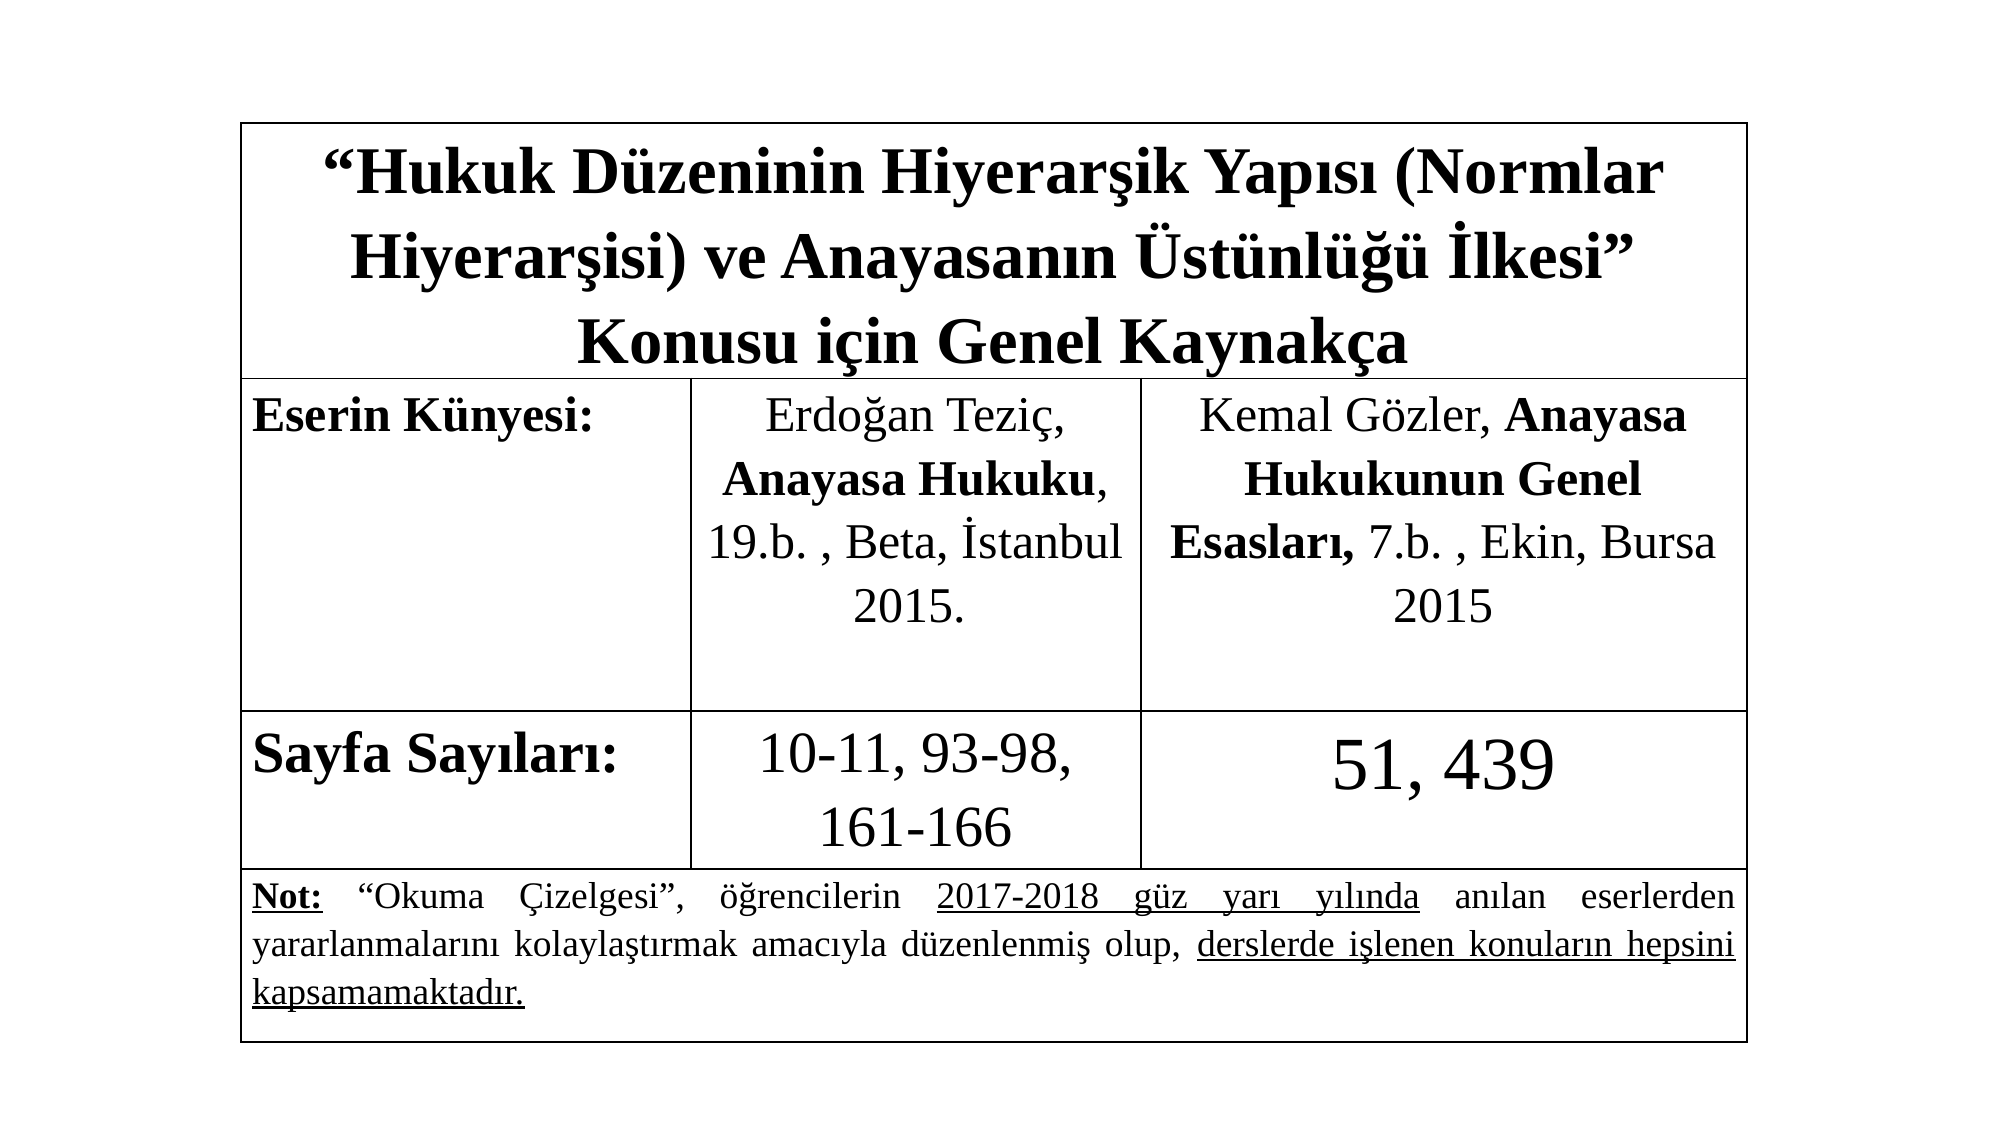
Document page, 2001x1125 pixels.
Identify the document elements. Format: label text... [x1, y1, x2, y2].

table_cell Erdoğan Teziç, Anayasa Hukuku, 19.b. , Beta, İstanbul 2015. [692, 379, 1140, 710]
table_cell 10-11, 93-98, 161-166 [692, 712, 1140, 868]
table_cell Eserin Künyesi: [242, 379, 690, 710]
table_cell Not: “Okuma Çizelgesi”, öğrencilerin 2017-2018 güz yarı yılında anılan eserlerden yararlanmalarını kolaylaştırmak amacıyla düzenlenmiş olup, derslerde işlenen konuların hepsini kapsamamaktadır. [242, 870, 1746, 1041]
table_header “Hukuk Düzeninin Hiyerarşik Yapısı (Normlar Hiyerarşisi) ve Anayasanın Üstünlüğü İlkesi” Konusu için Genel Kaynakça [242, 124, 1746, 378]
table_cell Sayfa Sayıları: [242, 712, 690, 868]
table_cell Kemal Gözler, Anayasa Hukukunun Genel Esasları, 7.b. , Ekin, Bursa 2015 [1142, 379, 1746, 710]
table_cell 51, 439 [1142, 712, 1746, 868]
